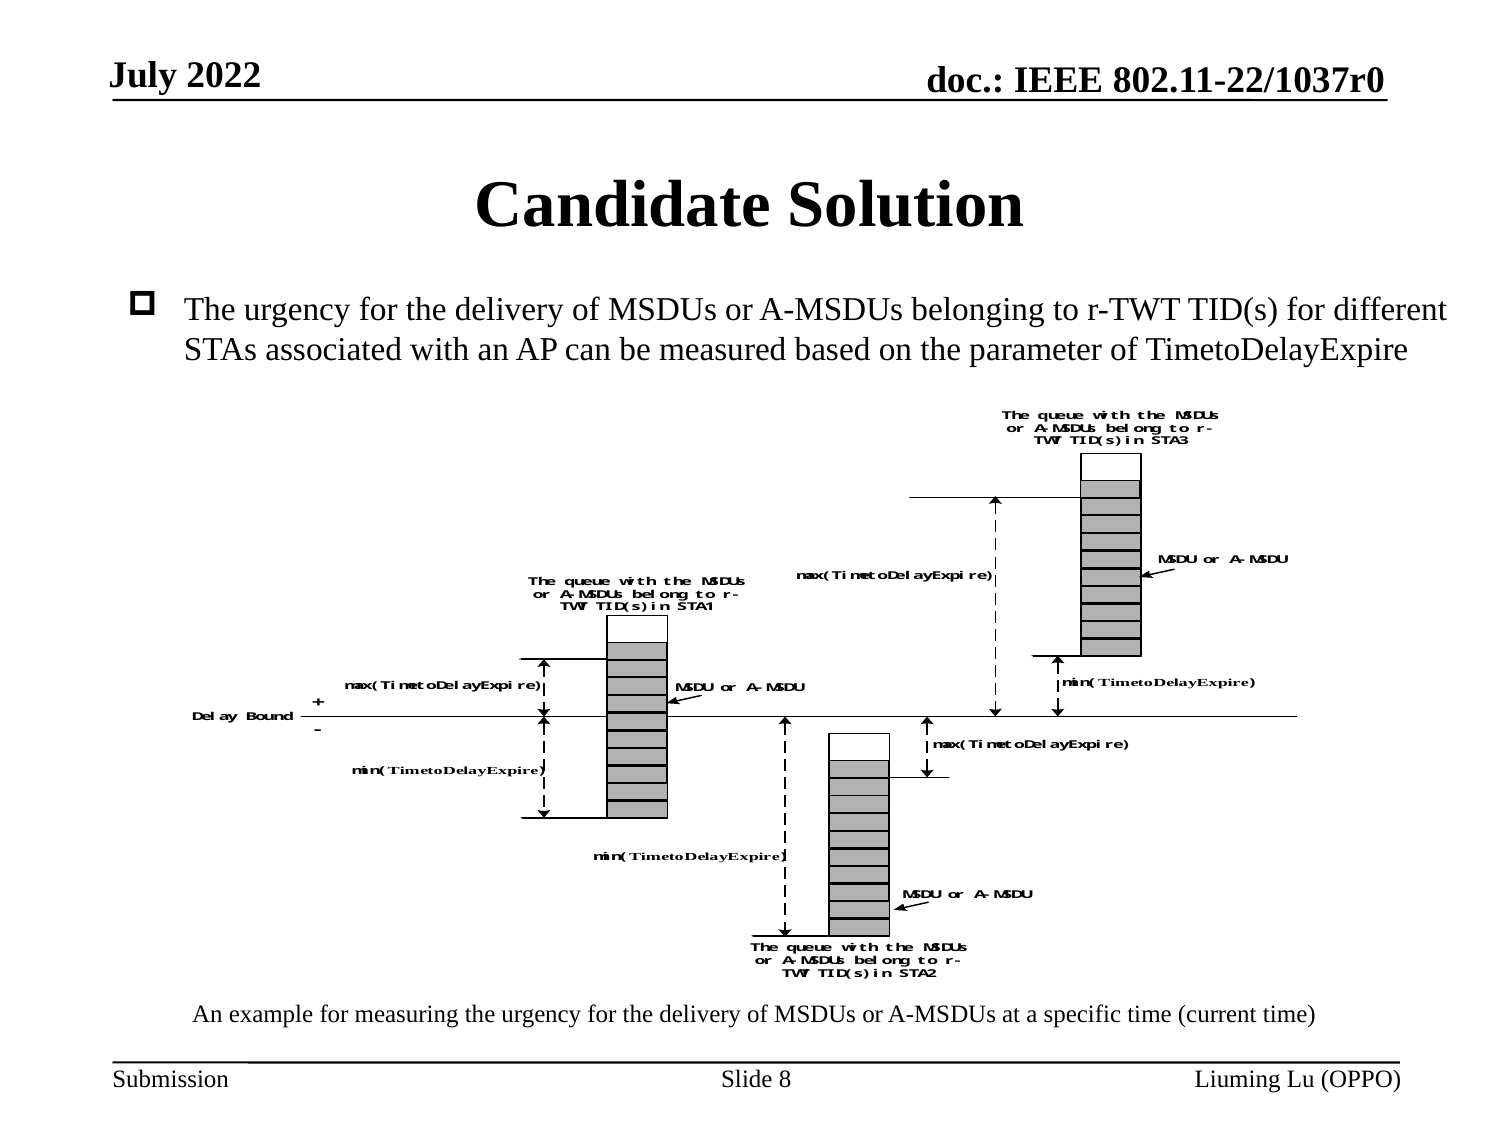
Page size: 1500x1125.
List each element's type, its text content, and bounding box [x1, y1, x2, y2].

list The urgency for the delivery of MSDUs or A-MSDUs belonging to r-TWT TID(s) for different STAs associated with an AP can be measured based on the parameter of TimetoDelayExpire [112, 279, 1475, 430]
picture [179, 405, 1299, 985]
footer Liuming Lu (OPPO) [949, 1061, 1402, 1093]
title Candidate Solution [112, 112, 1388, 279]
slide_number Slide 8 [712, 1061, 800, 1093]
text_box An example for measuring the urgency for the delivery of MSDUs or A-MSDUs at a specific time (current time) [177, 989, 1428, 1035]
